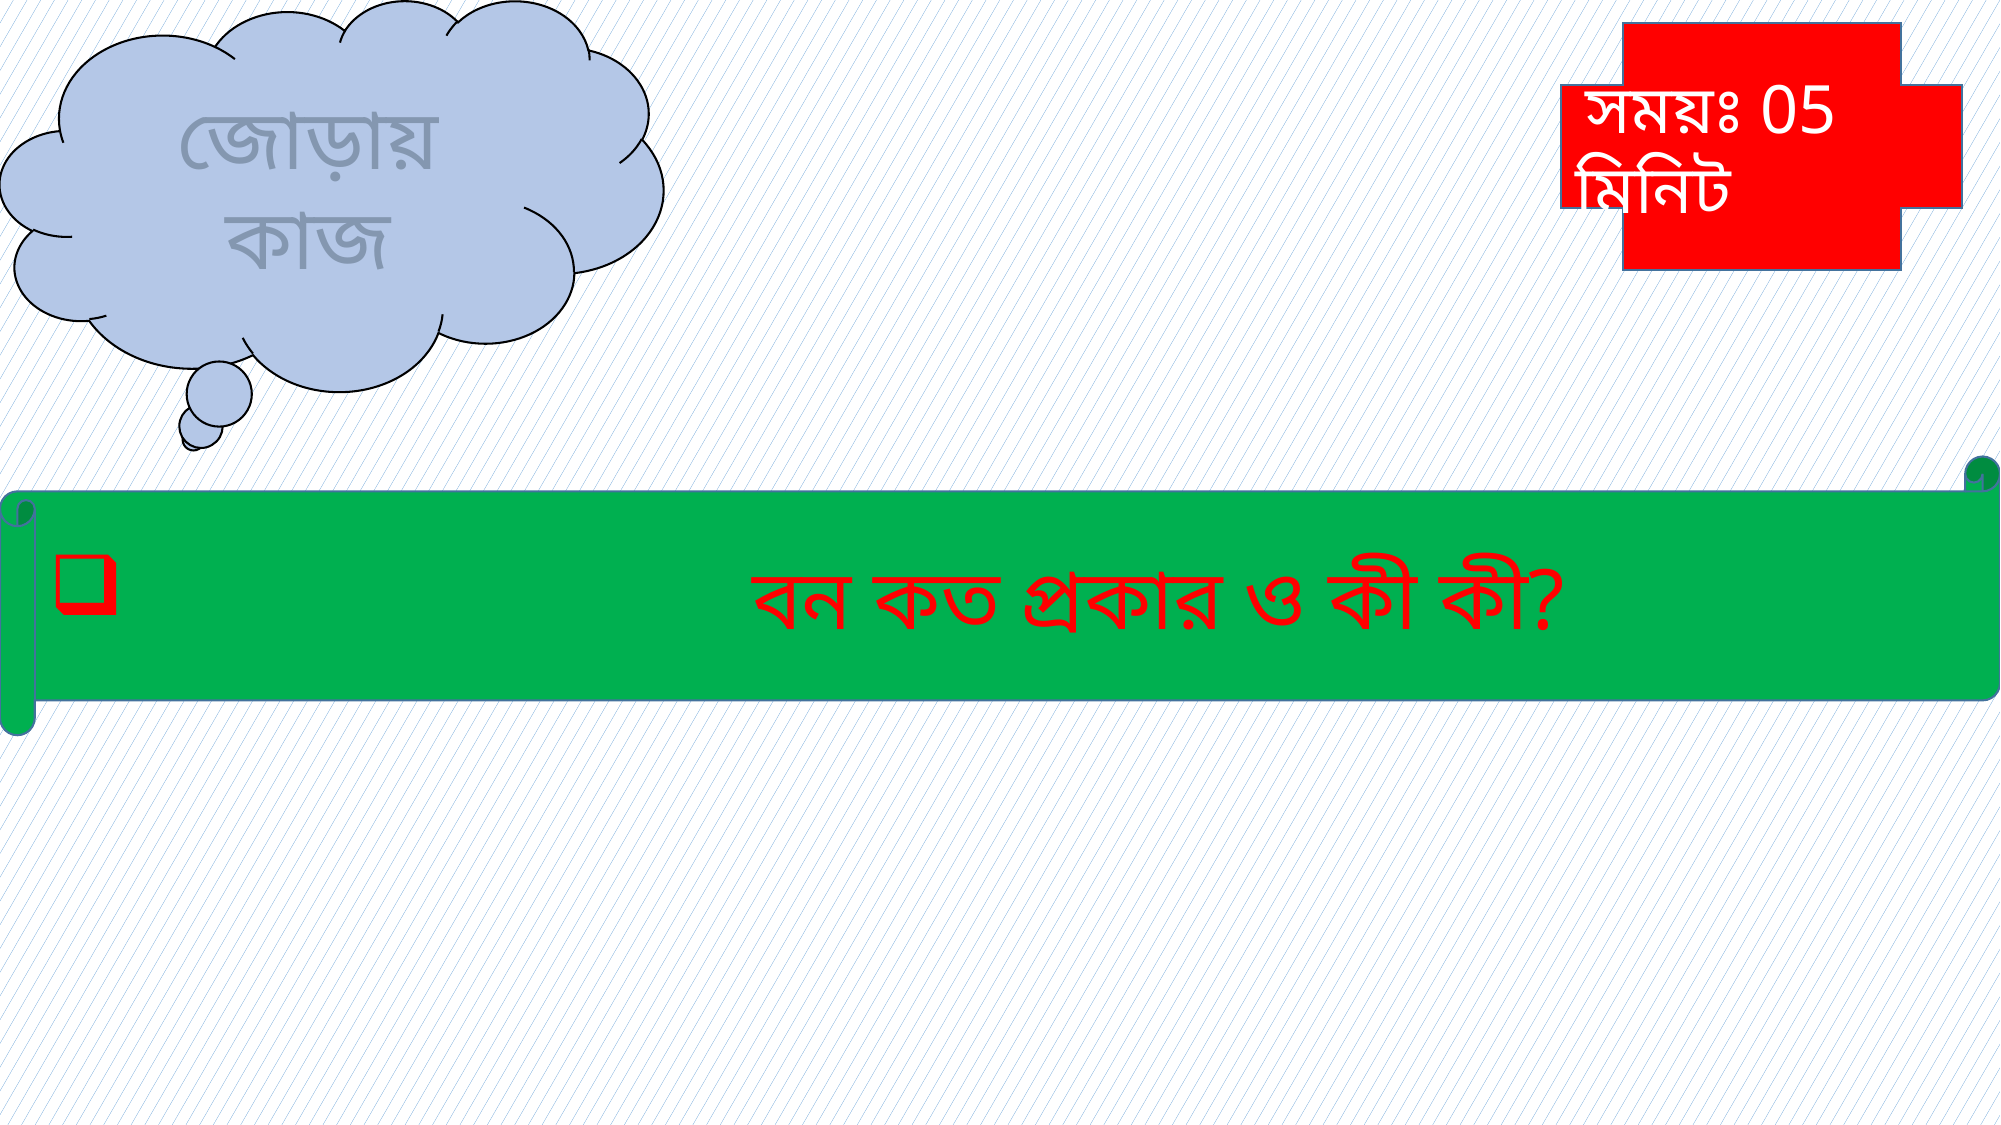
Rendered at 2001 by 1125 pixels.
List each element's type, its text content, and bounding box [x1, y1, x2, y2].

text_box সময়ঃ 05 মিনিট [1560, 22, 1963, 271]
text_box জোড়ায় কাজ [0, 0, 665, 452]
text_box বন কত প্রকার ও কী কী? [0, 455, 2000, 737]
text_box [142, 702, 1625, 1079]
